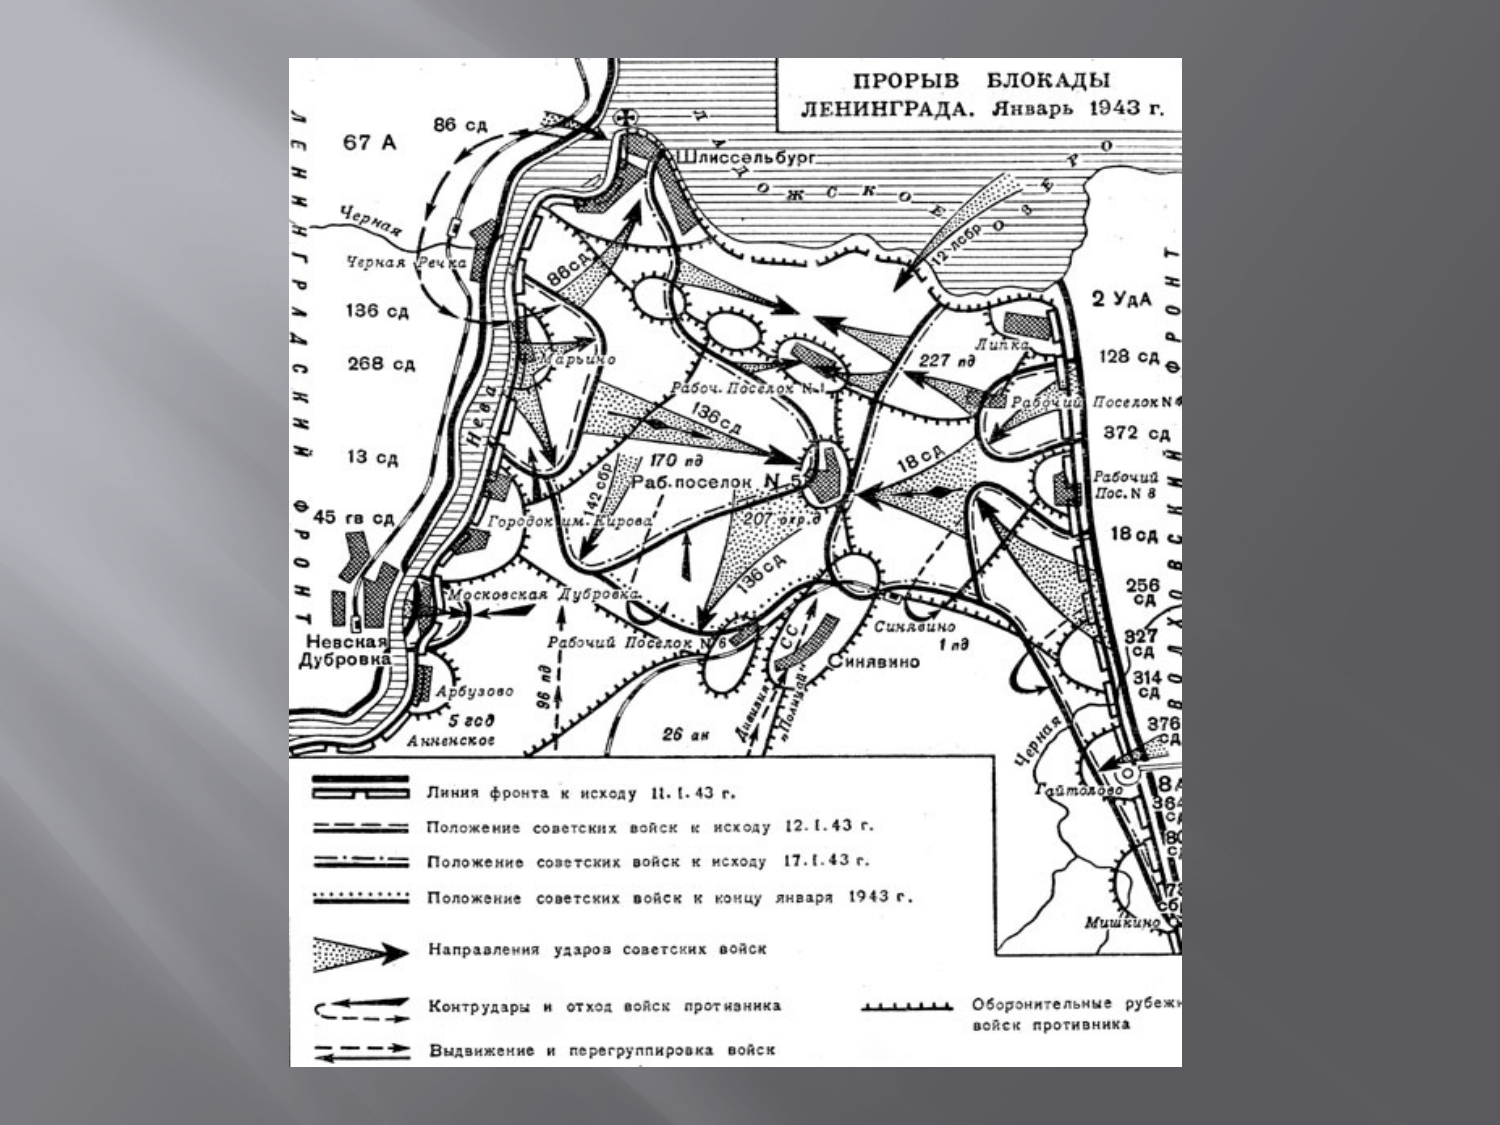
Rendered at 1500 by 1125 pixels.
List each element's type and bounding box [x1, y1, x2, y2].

picture [289, 58, 1182, 1067]
